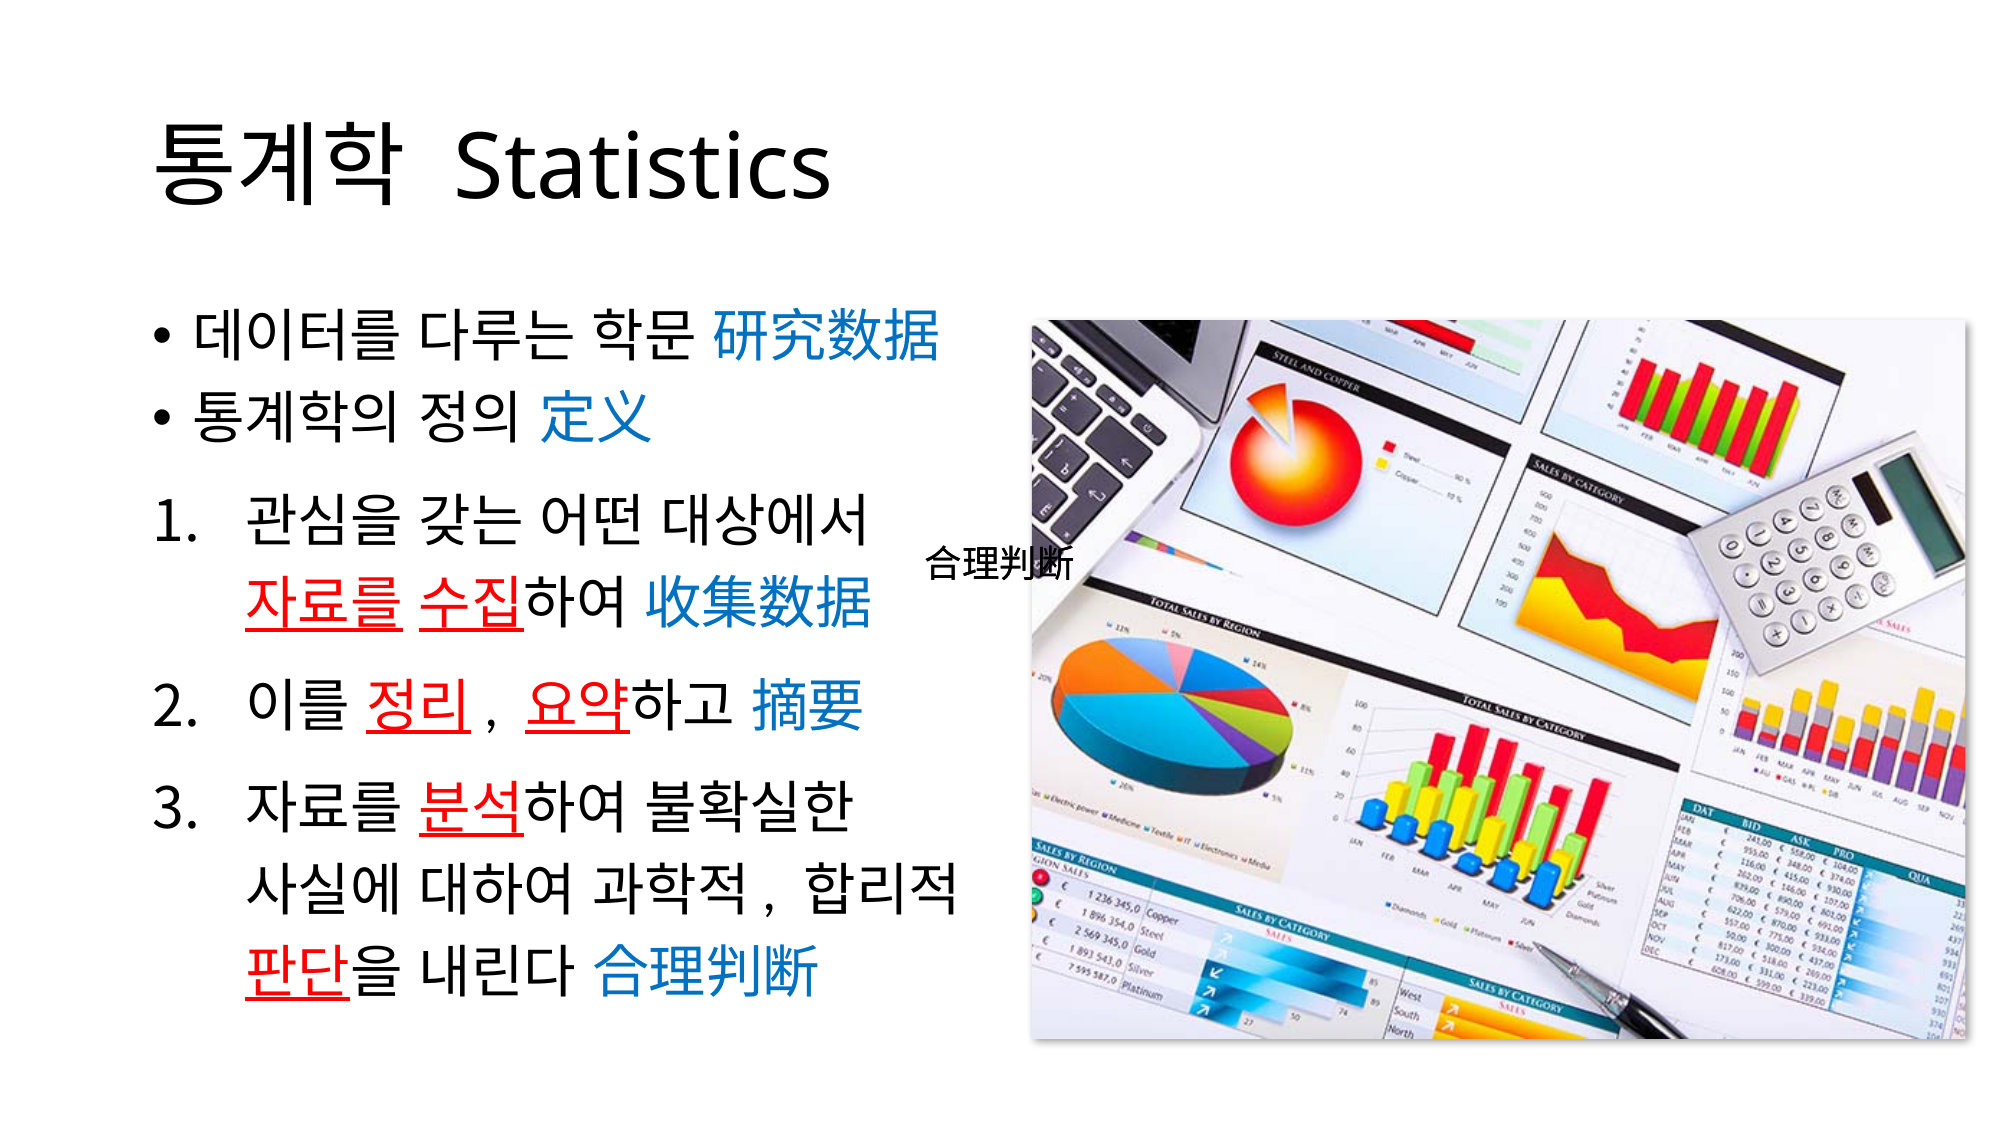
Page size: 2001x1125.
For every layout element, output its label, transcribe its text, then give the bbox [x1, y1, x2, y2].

text_box 合理判断 [910, 532, 1031, 592]
list 데이터를 다루는 학문 研究数据 통계학의 정의 定义 관심을 갖는 어떤 대상에서 자료를 수집하여 收集数据 이를 정리, 요약하고 摘要 자료를 분석하여 불확실한 사실에 대하여 과학적, 합리적 판단을 내린다 合理判断 [137, 299, 1003, 1014]
picture [1031, 320, 1966, 1039]
title 통계학 Statistics [137, 59, 1863, 278]
